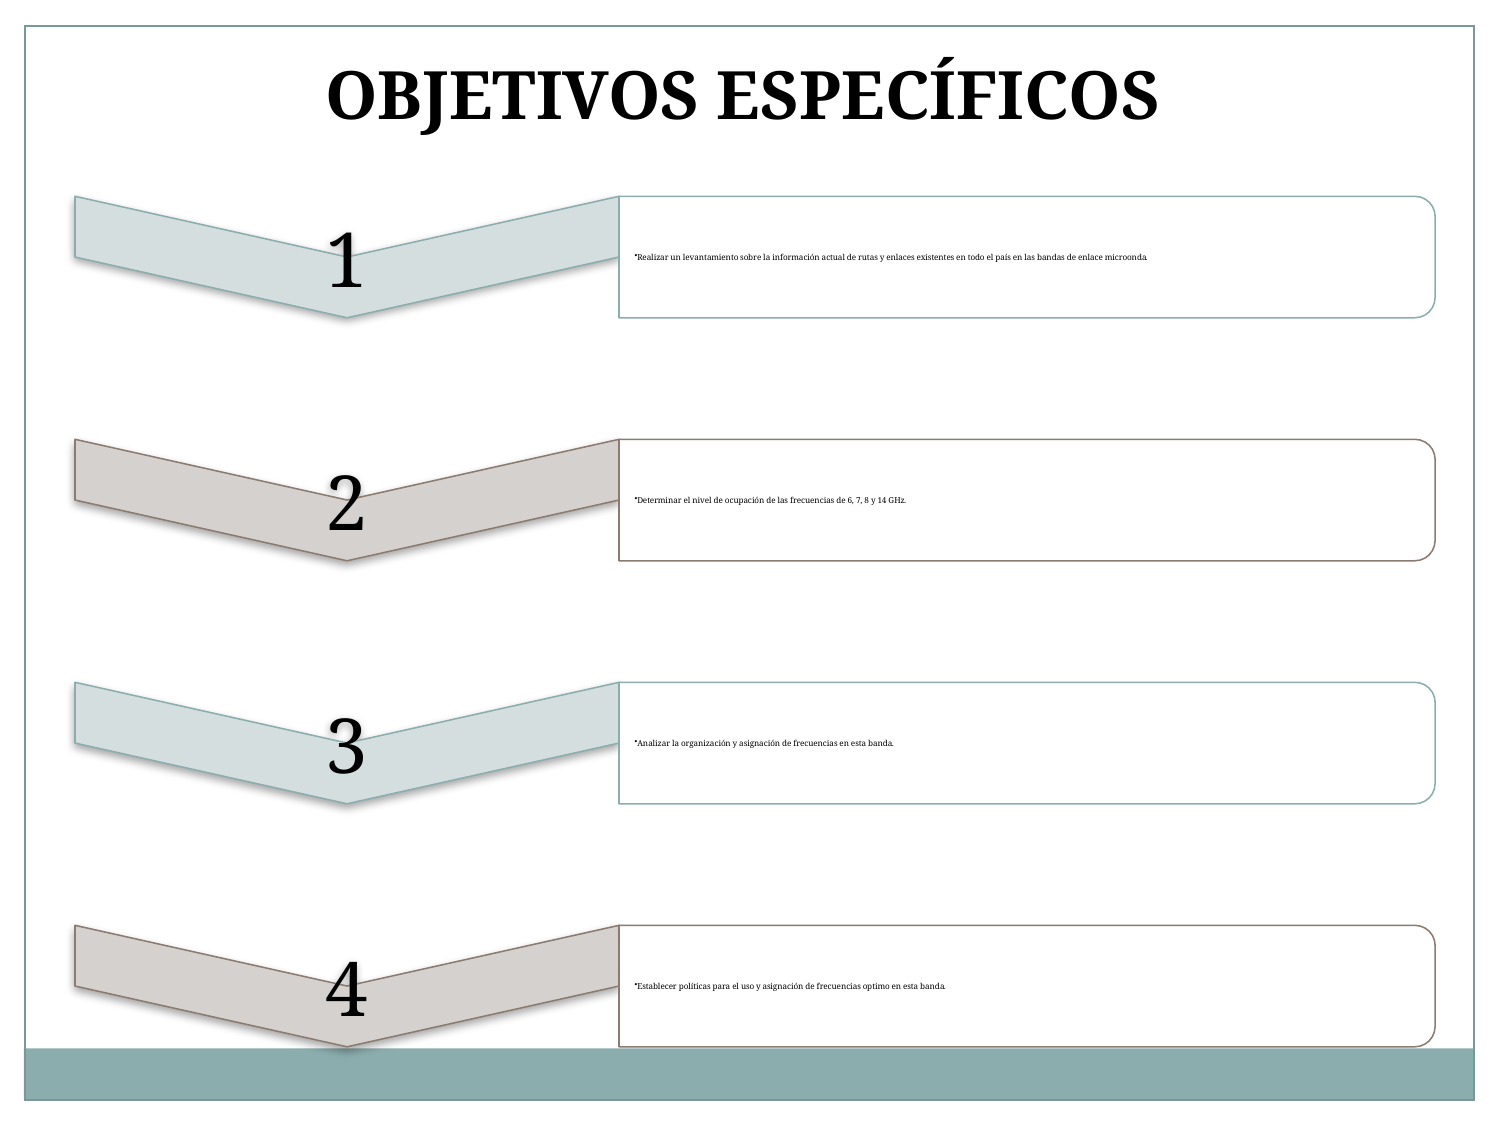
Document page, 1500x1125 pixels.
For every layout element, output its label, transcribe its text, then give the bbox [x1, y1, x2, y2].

text_box OBJETIVOS ESPECÍFICOS [75, 45, 1412, 173]
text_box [74, 195, 1436, 1047]
